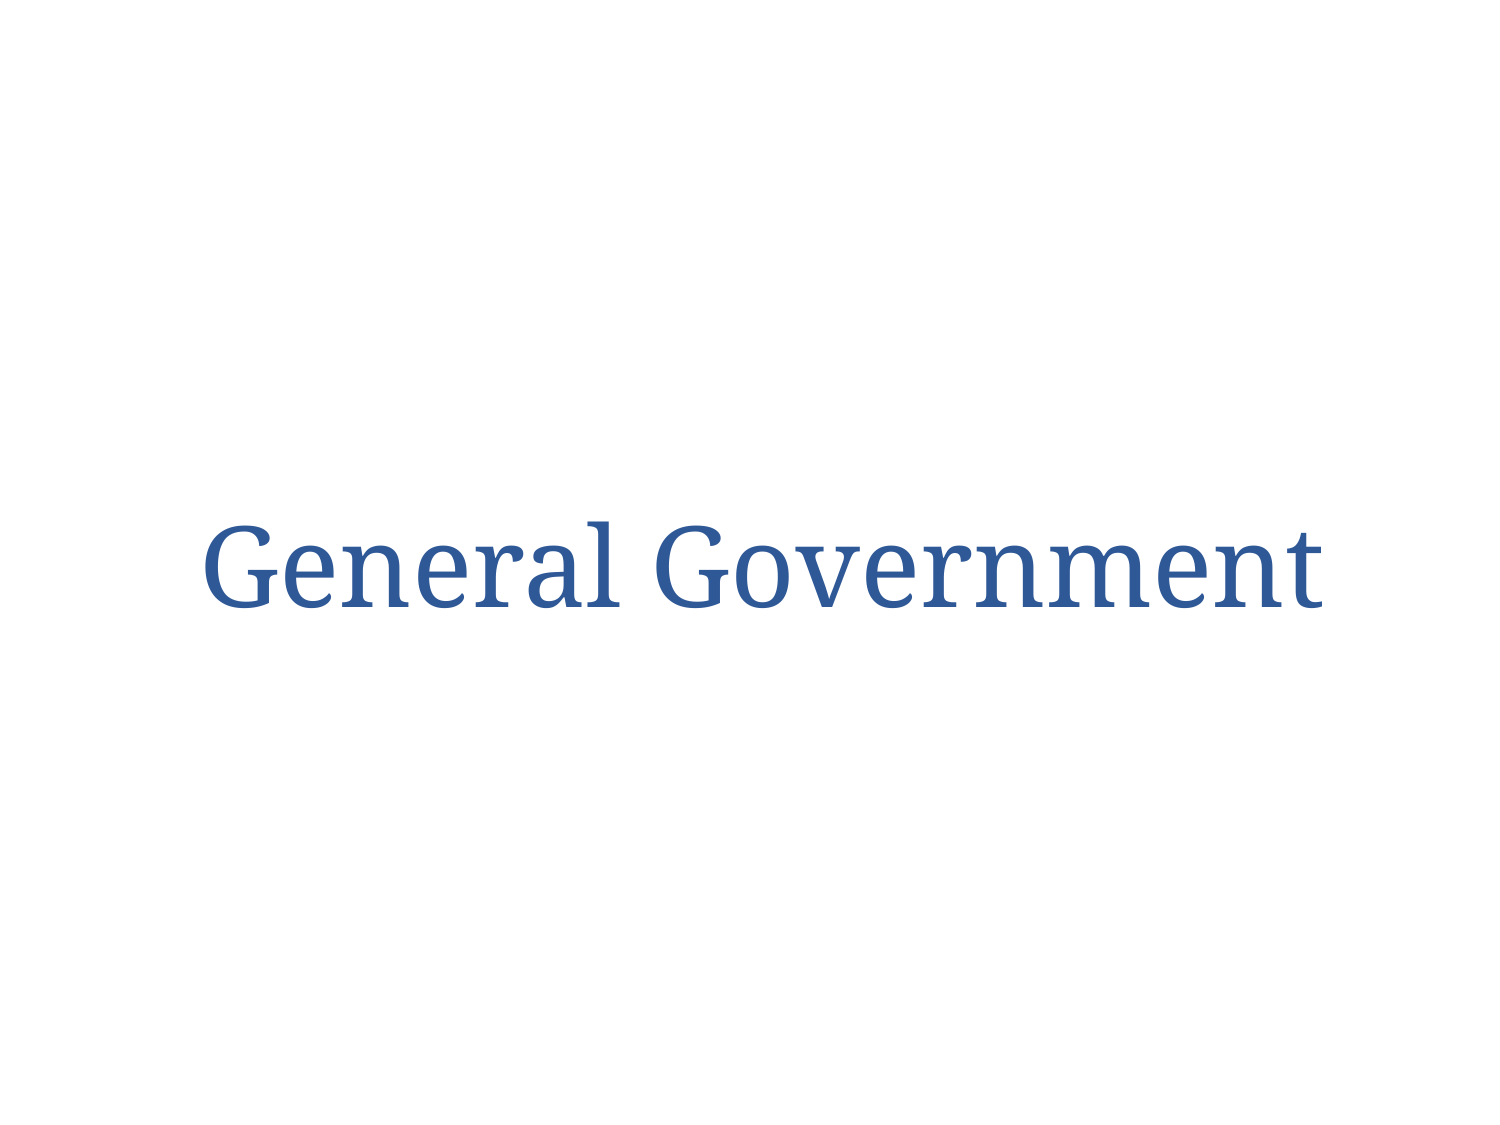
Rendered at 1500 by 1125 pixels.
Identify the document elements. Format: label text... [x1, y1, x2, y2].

title General Government [87, 375, 1438, 638]
